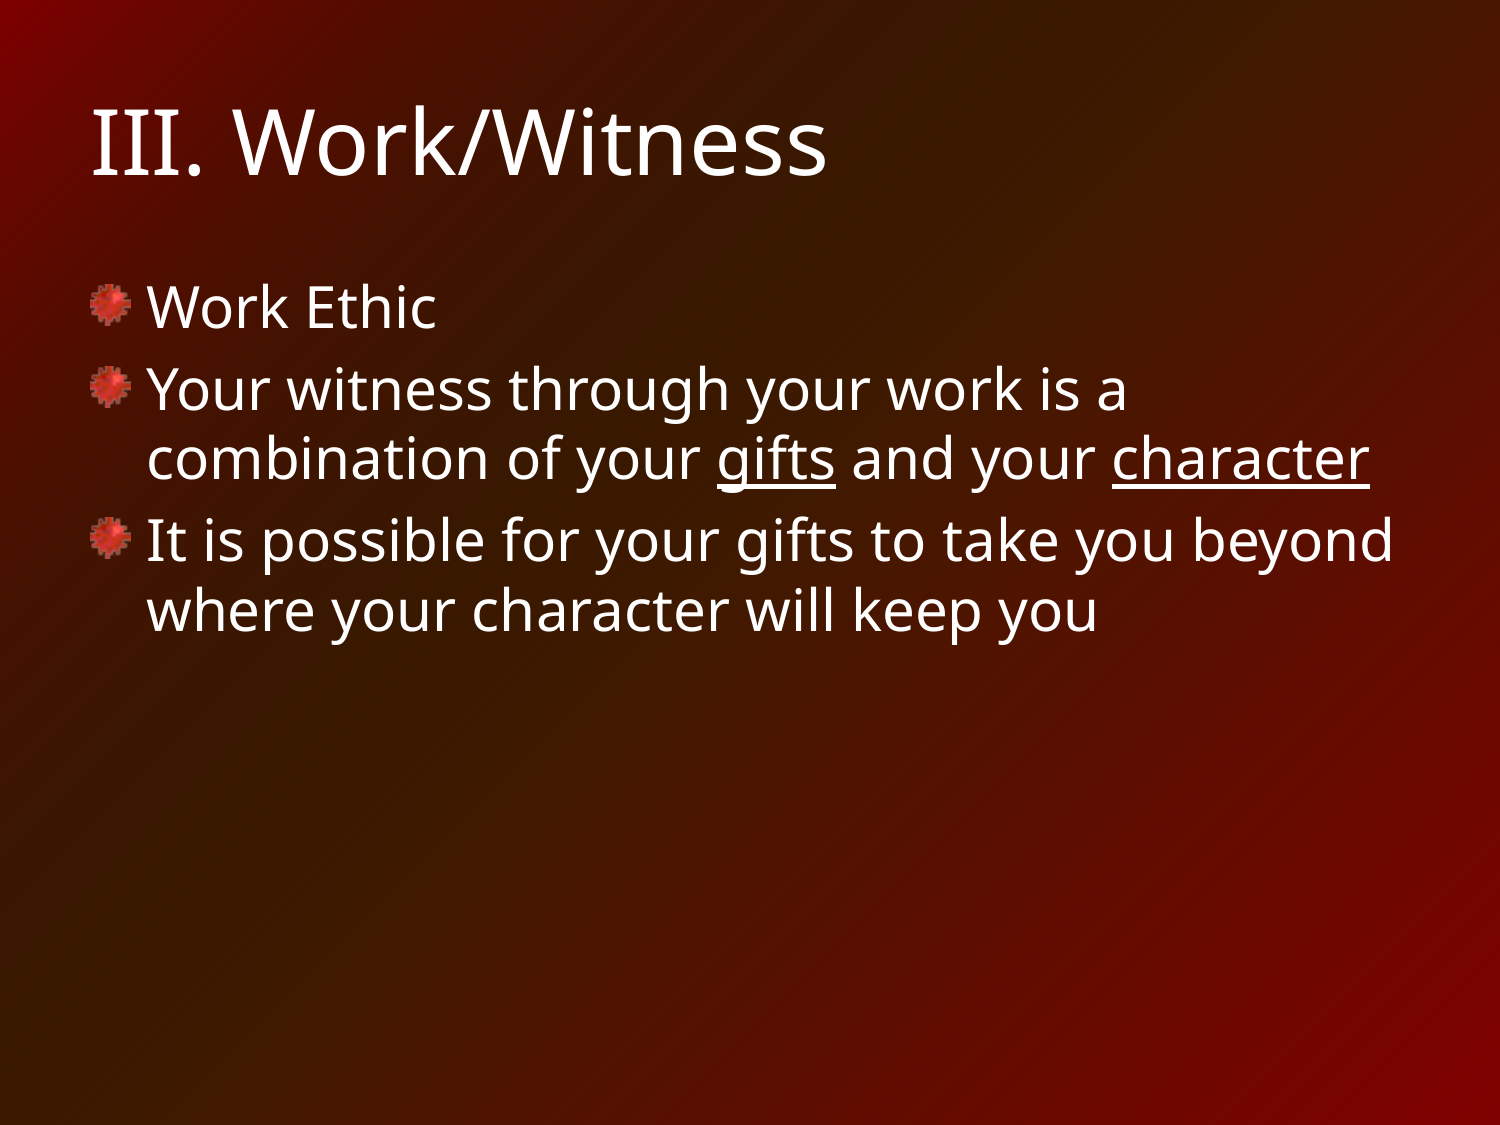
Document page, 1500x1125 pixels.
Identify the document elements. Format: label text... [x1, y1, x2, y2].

title III. Work/Witness [75, 45, 1425, 233]
picture [90, 517, 131, 559]
list Work Ethic Your witness through your work is a combination of your gifts and your character It is possible for your gifts to take you beyond where your character will keep you [75, 262, 1425, 1005]
picture [90, 284, 131, 326]
picture [90, 366, 131, 408]
